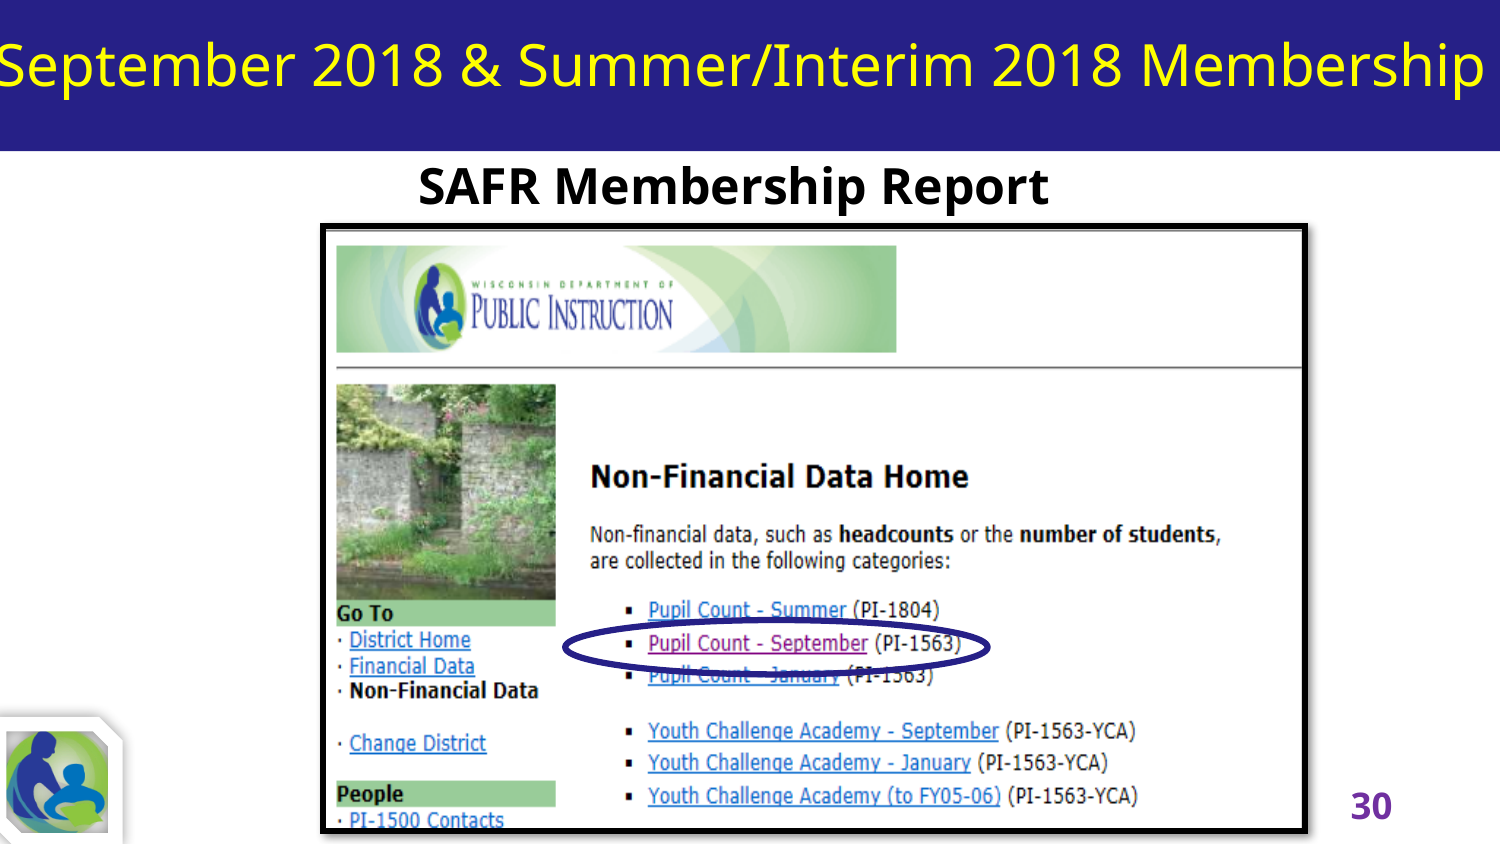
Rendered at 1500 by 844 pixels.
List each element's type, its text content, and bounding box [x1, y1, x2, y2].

picture [7, 732, 108, 833]
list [325, 228, 1302, 828]
slide_number 30 [1318, 775, 1457, 828]
title September 2018 & Summer/Interim 2018 Membership SAFR Membership Report [0, 26, 1500, 226]
